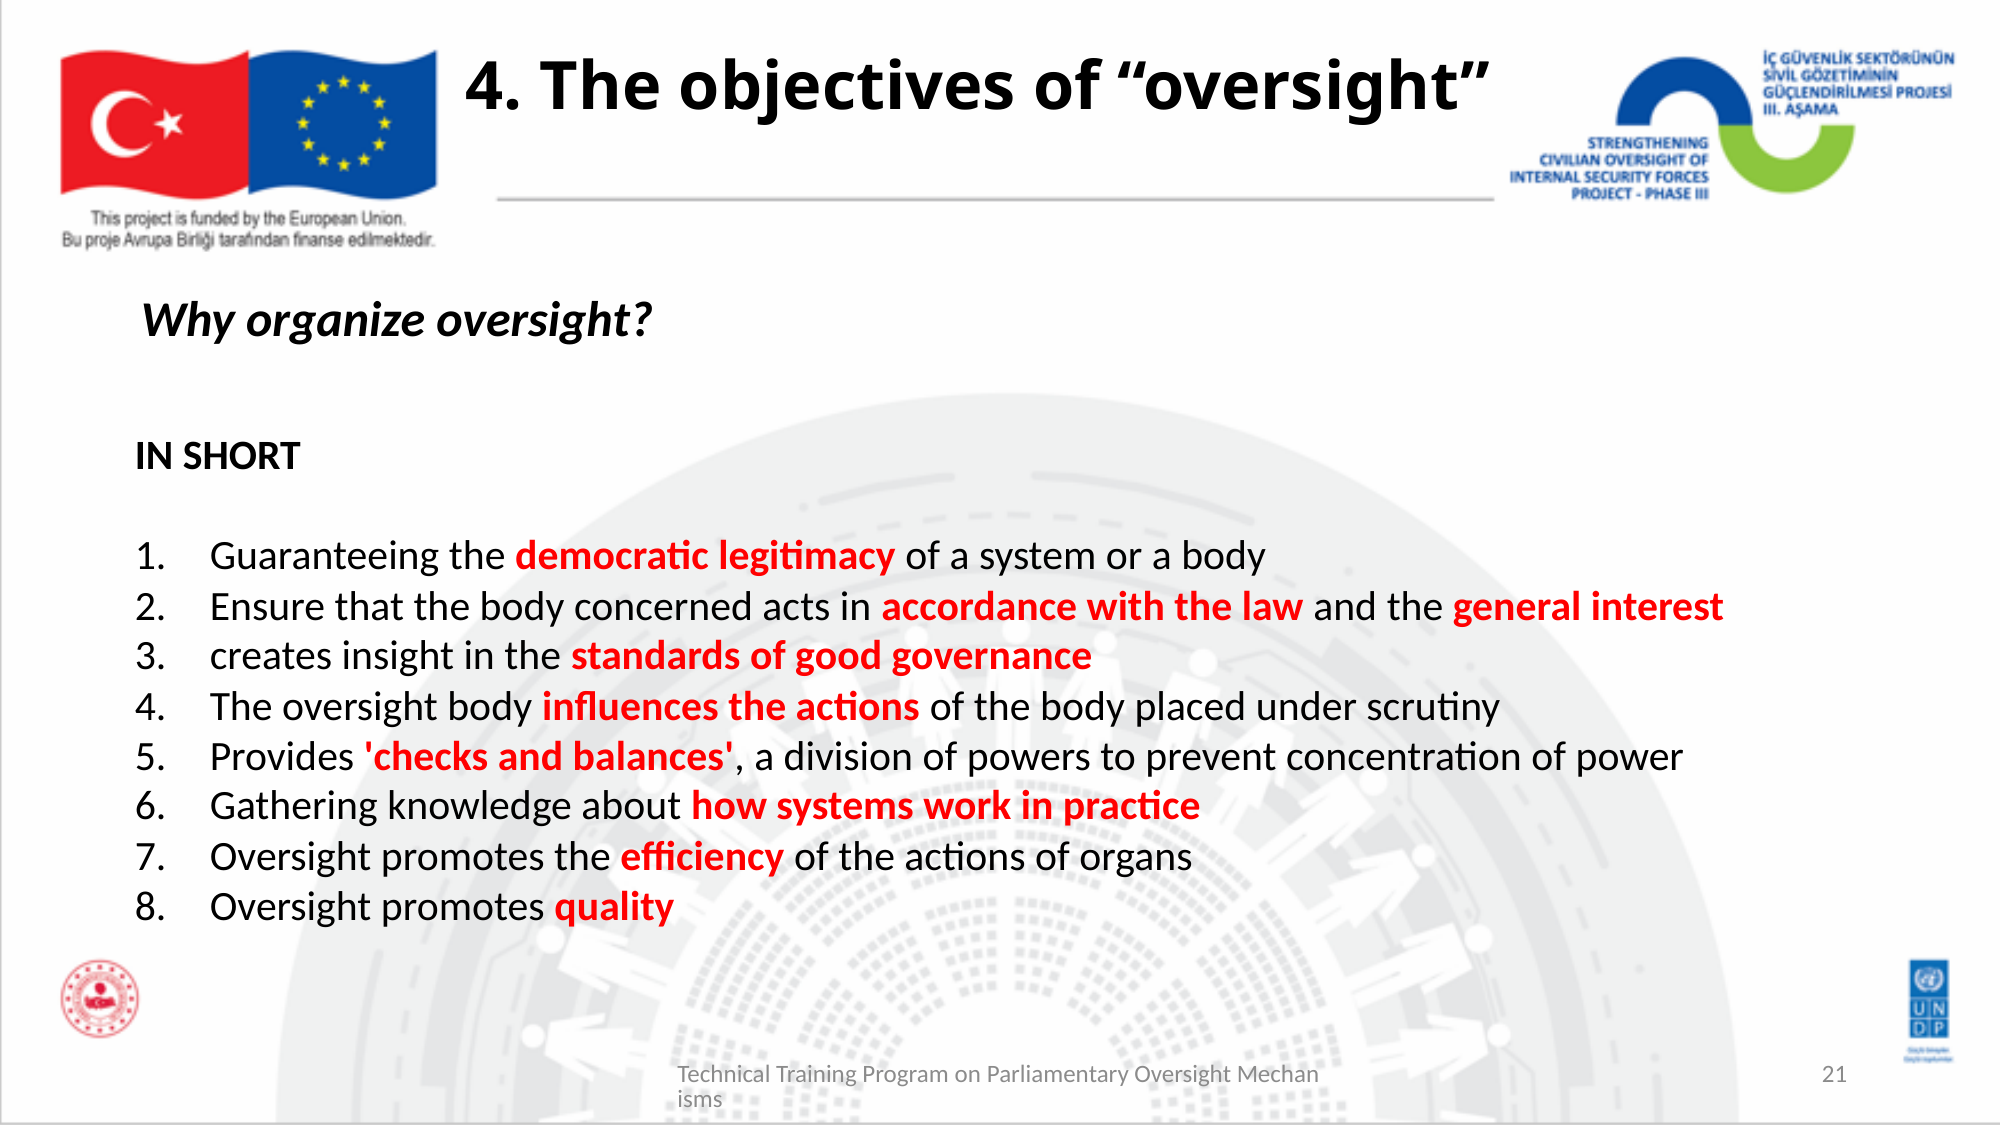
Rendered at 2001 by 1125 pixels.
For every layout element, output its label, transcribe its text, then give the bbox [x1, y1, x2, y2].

text_box Why organize oversight? [126, 279, 1127, 355]
title 4. The objectives of “oversight” [449, 44, 1507, 233]
slide_number 21 [1412, 1042, 1863, 1103]
footer Technical Training Program on Parliamentary Oversight Mechanisms [662, 1042, 1338, 1103]
text_box IN SHORT Guaranteeing the democratic legitimacy of a system or a body Ensure that the body concerned acts in accordance with the law and the general interest creates insight in the standards of good governance The oversight body influences the actions of the body placed under scrutiny Provides 'checks and balances', a division of powers to prevent concentration of power Gathering knowledge about how systems work in practice Oversight promotes the efficiency of the actions of organs Oversight promotes quality [120, 420, 2000, 936]
picture [0, 0, 2000, 1125]
